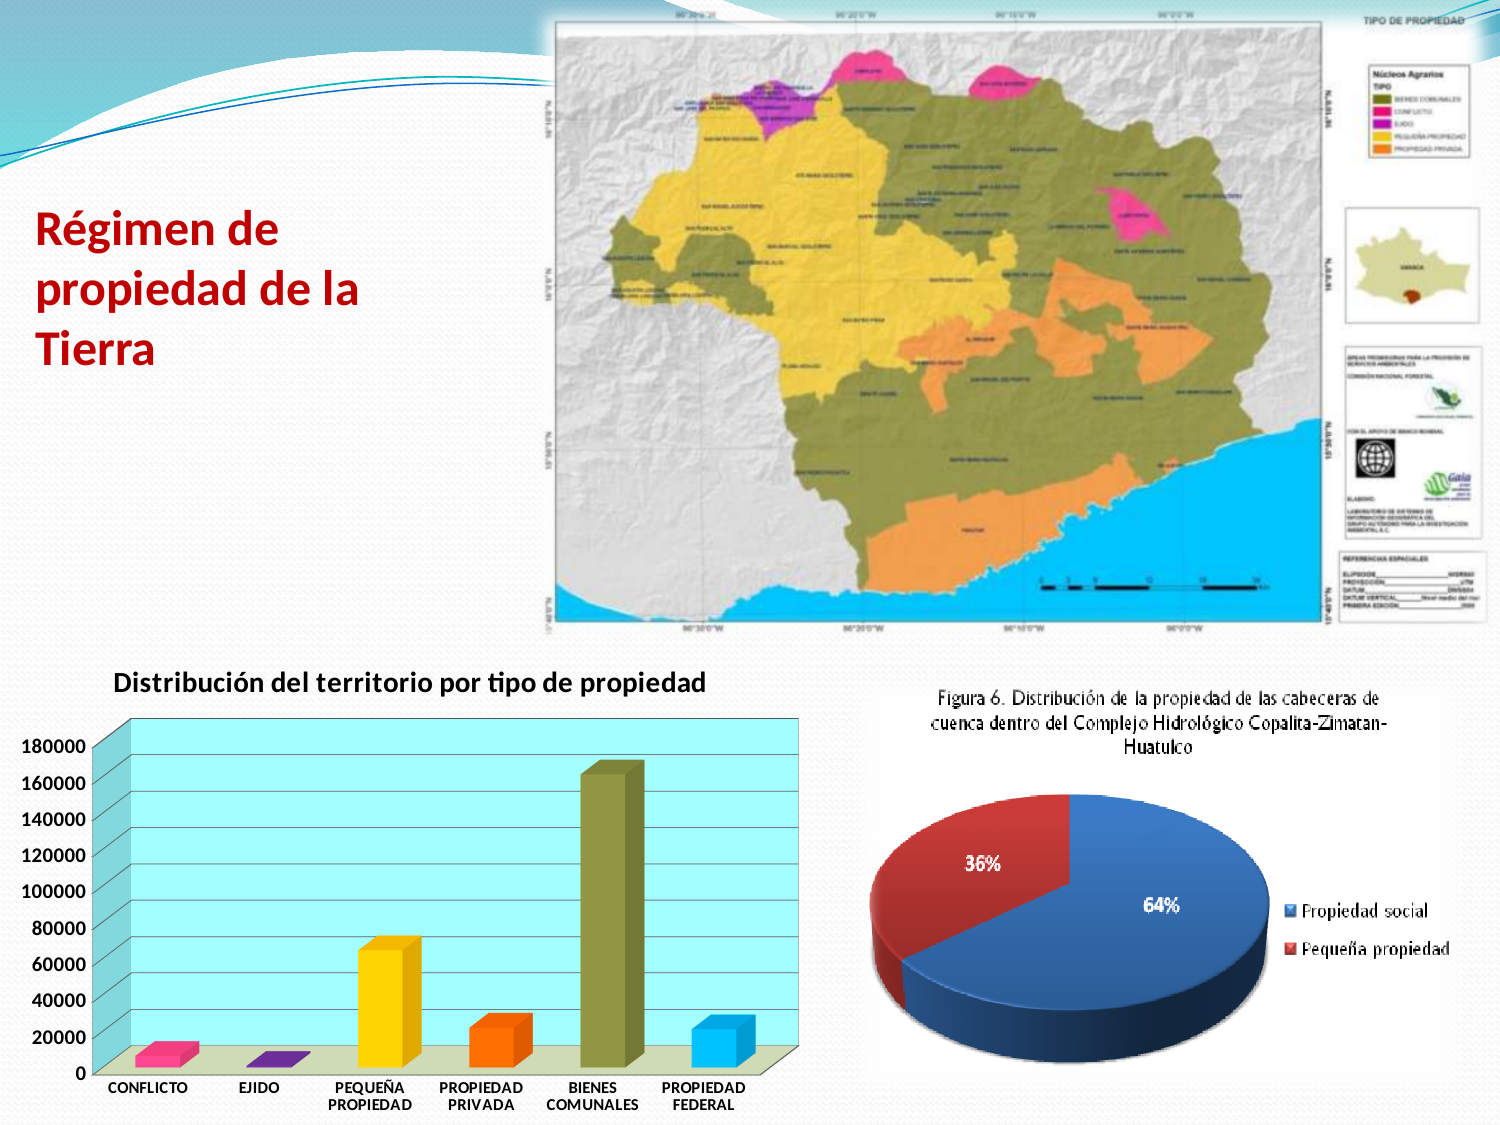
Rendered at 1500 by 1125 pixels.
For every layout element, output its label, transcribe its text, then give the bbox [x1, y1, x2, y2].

chart [0, 644, 821, 1125]
picture [527, 0, 1500, 649]
title Régimen de propiedad de la Tierra [35, 164, 446, 375]
picture [843, 667, 1473, 1102]
